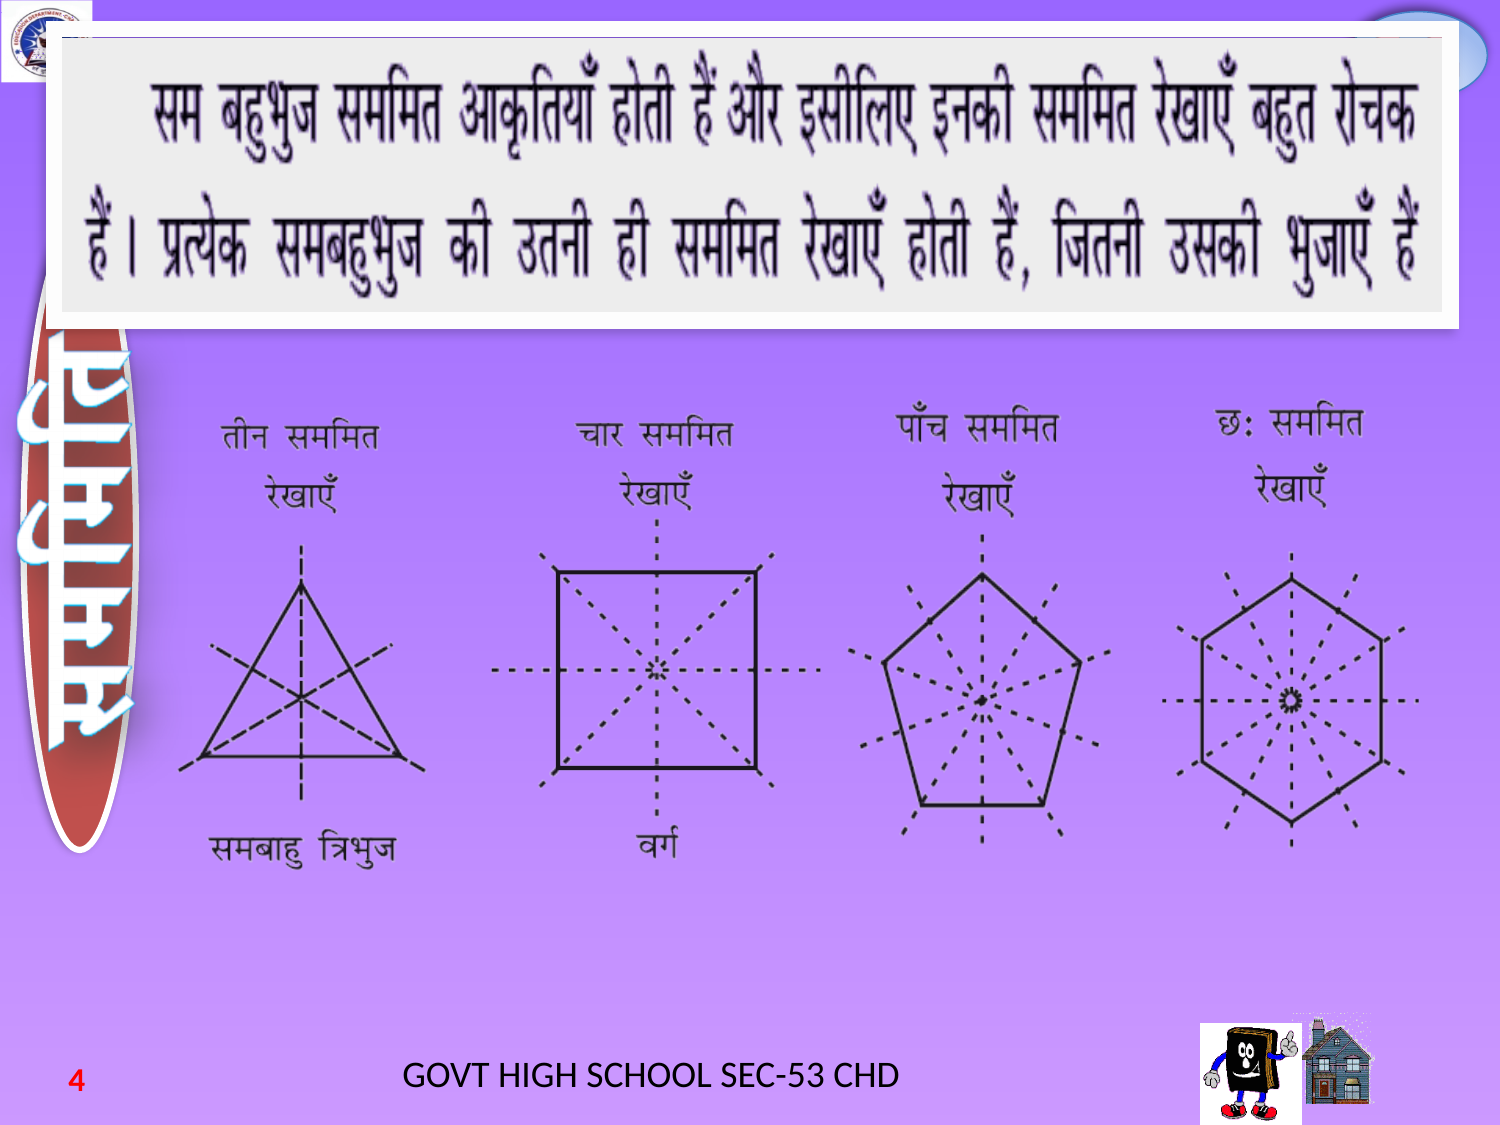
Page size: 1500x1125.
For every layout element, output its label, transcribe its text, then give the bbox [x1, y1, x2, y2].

slide_number 4 [12, 1042, 100, 1113]
picture [837, 387, 1124, 851]
picture [13, 325, 148, 763]
picture [487, 398, 821, 863]
picture [1162, 387, 1419, 851]
picture [1200, 999, 1375, 1125]
footer GOVT HIGH SCHOOL SEC-53 CHD [387, 1042, 1013, 1100]
picture [162, 396, 451, 876]
picture [0, 0, 93, 83]
picture [62, 37, 1443, 313]
